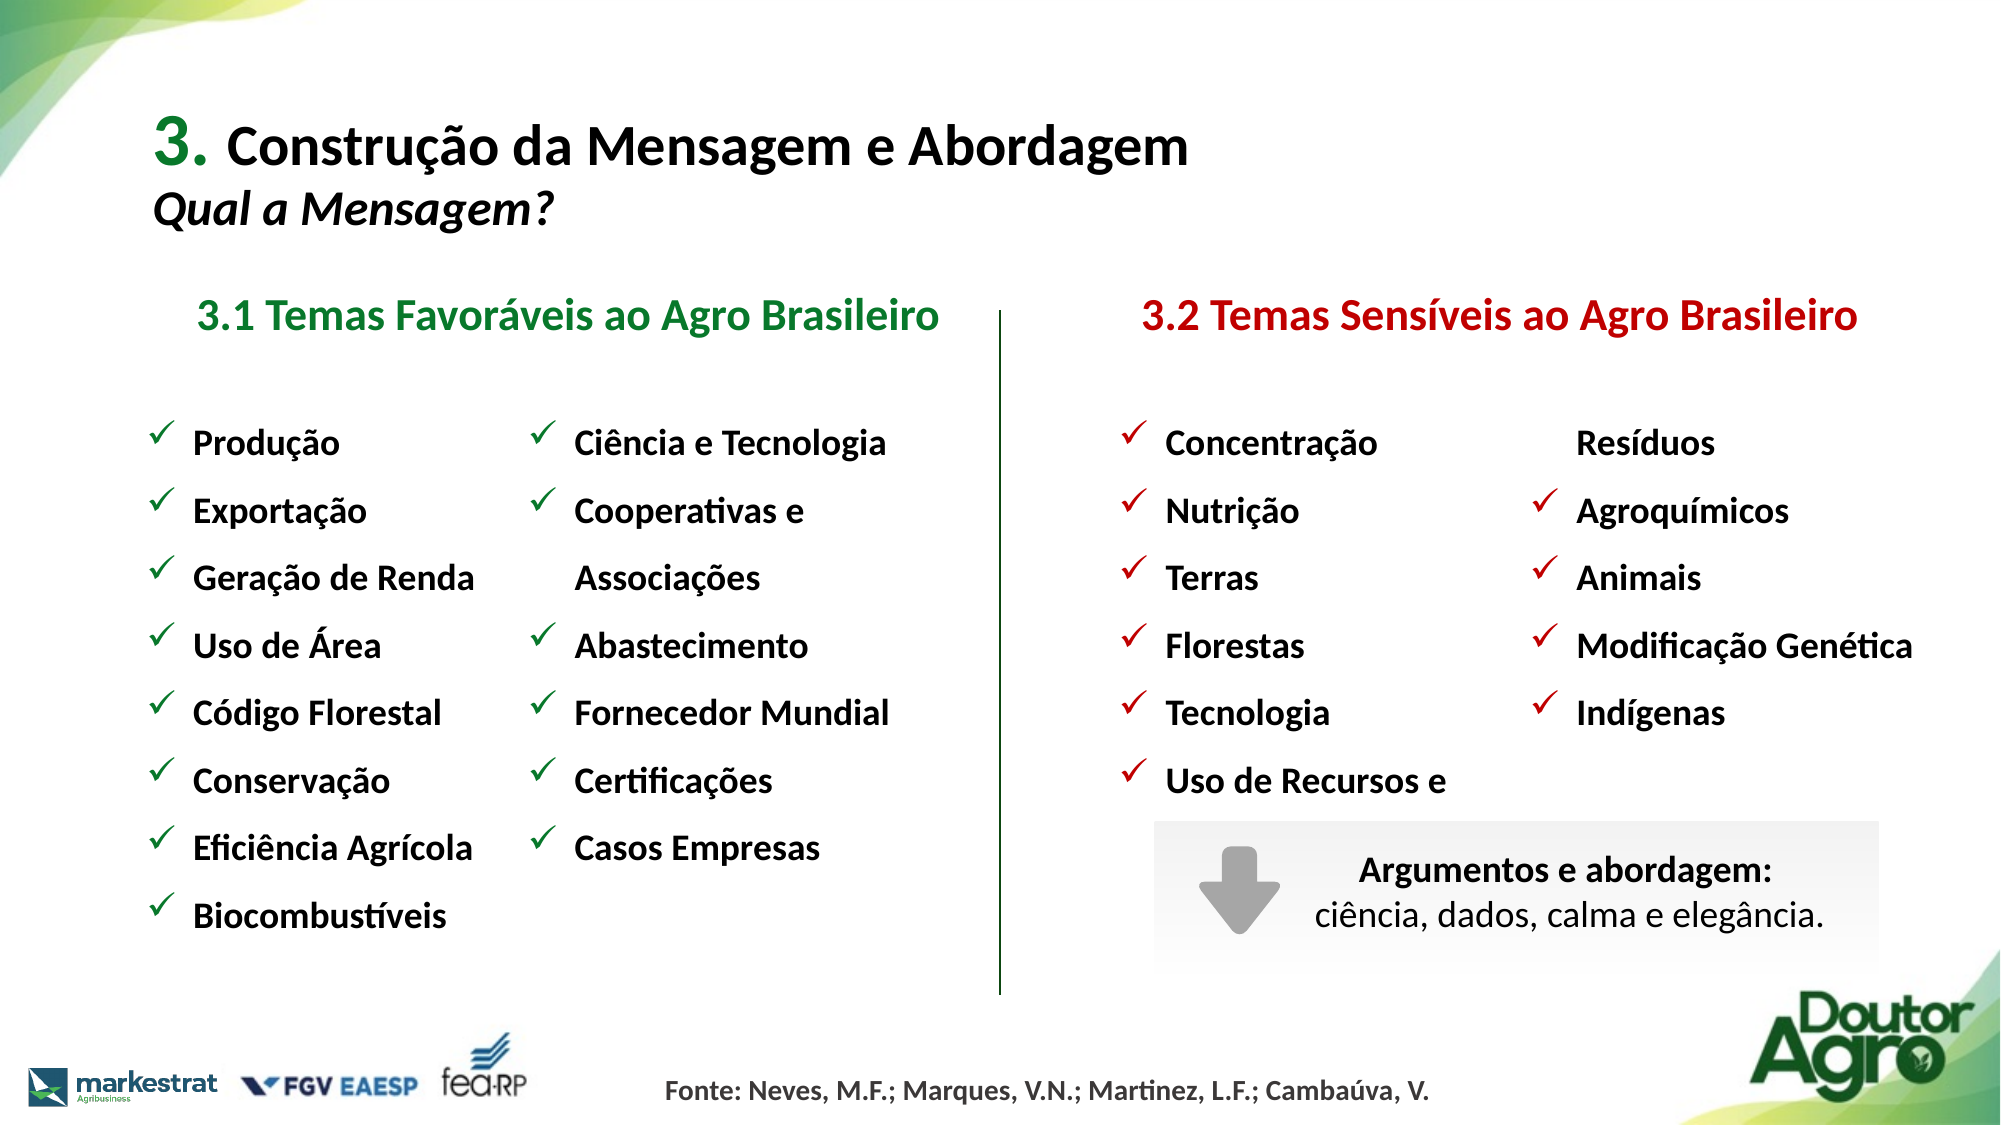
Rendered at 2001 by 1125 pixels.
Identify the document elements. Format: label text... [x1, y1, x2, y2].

text_box 3.1 Temas Favoráveis ao Agro Brasileiro [181, 277, 956, 348]
picture [0, 0, 2001, 1125]
text_box Produção Exportação Geração de Renda Uso de Área Código Florestal Conservação Eficiência Agrícola Biocombustíveis Ciência e Tecnologia Cooperativas e Associações Abastecimento Fornecedor Mundial Certificações Casos Empresas [131, 388, 924, 942]
title 3. Construção da Mensagem e Abordagem Qual a Mensagem? [137, 59, 1863, 278]
text_box Fonte: Neves, M.F.; Marques, V.N.; Martinez, L.F.; Cambaúva, V. [597, 1064, 1498, 1114]
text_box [1154, 821, 1879, 980]
text_box Concentração Nutrição Terras Florestas Tecnologia Uso de Recursos e Resíduos Agroquímicos Animais Modificação Genética Indígenas [1103, 388, 1956, 749]
text_box 3.2 Temas Sensíveis ao Agro Brasileiro [1126, 277, 1874, 348]
